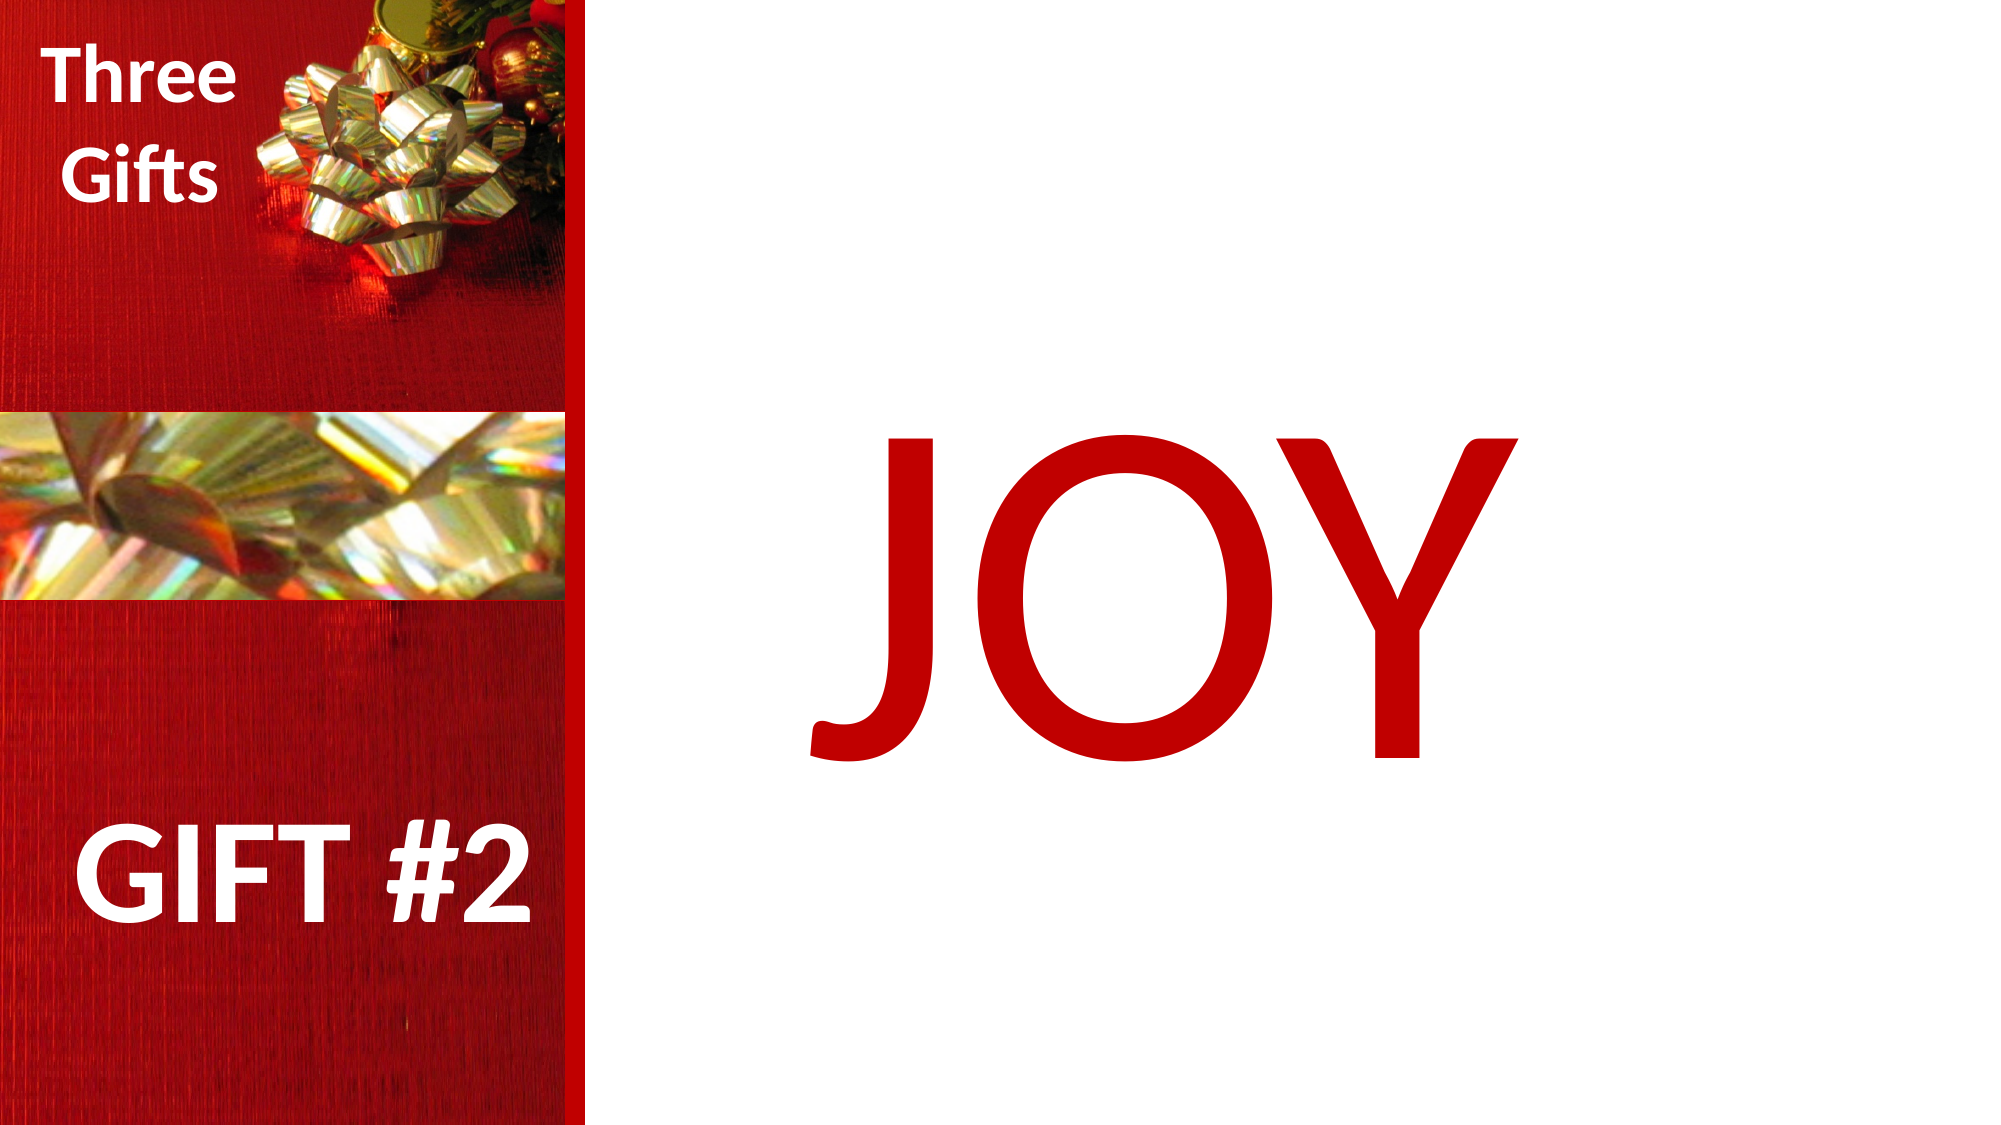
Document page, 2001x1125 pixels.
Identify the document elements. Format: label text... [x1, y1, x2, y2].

picture [0, 0, 576, 1125]
text_box JOY [787, 253, 1874, 866]
text_box [576, 0, 585, 1125]
